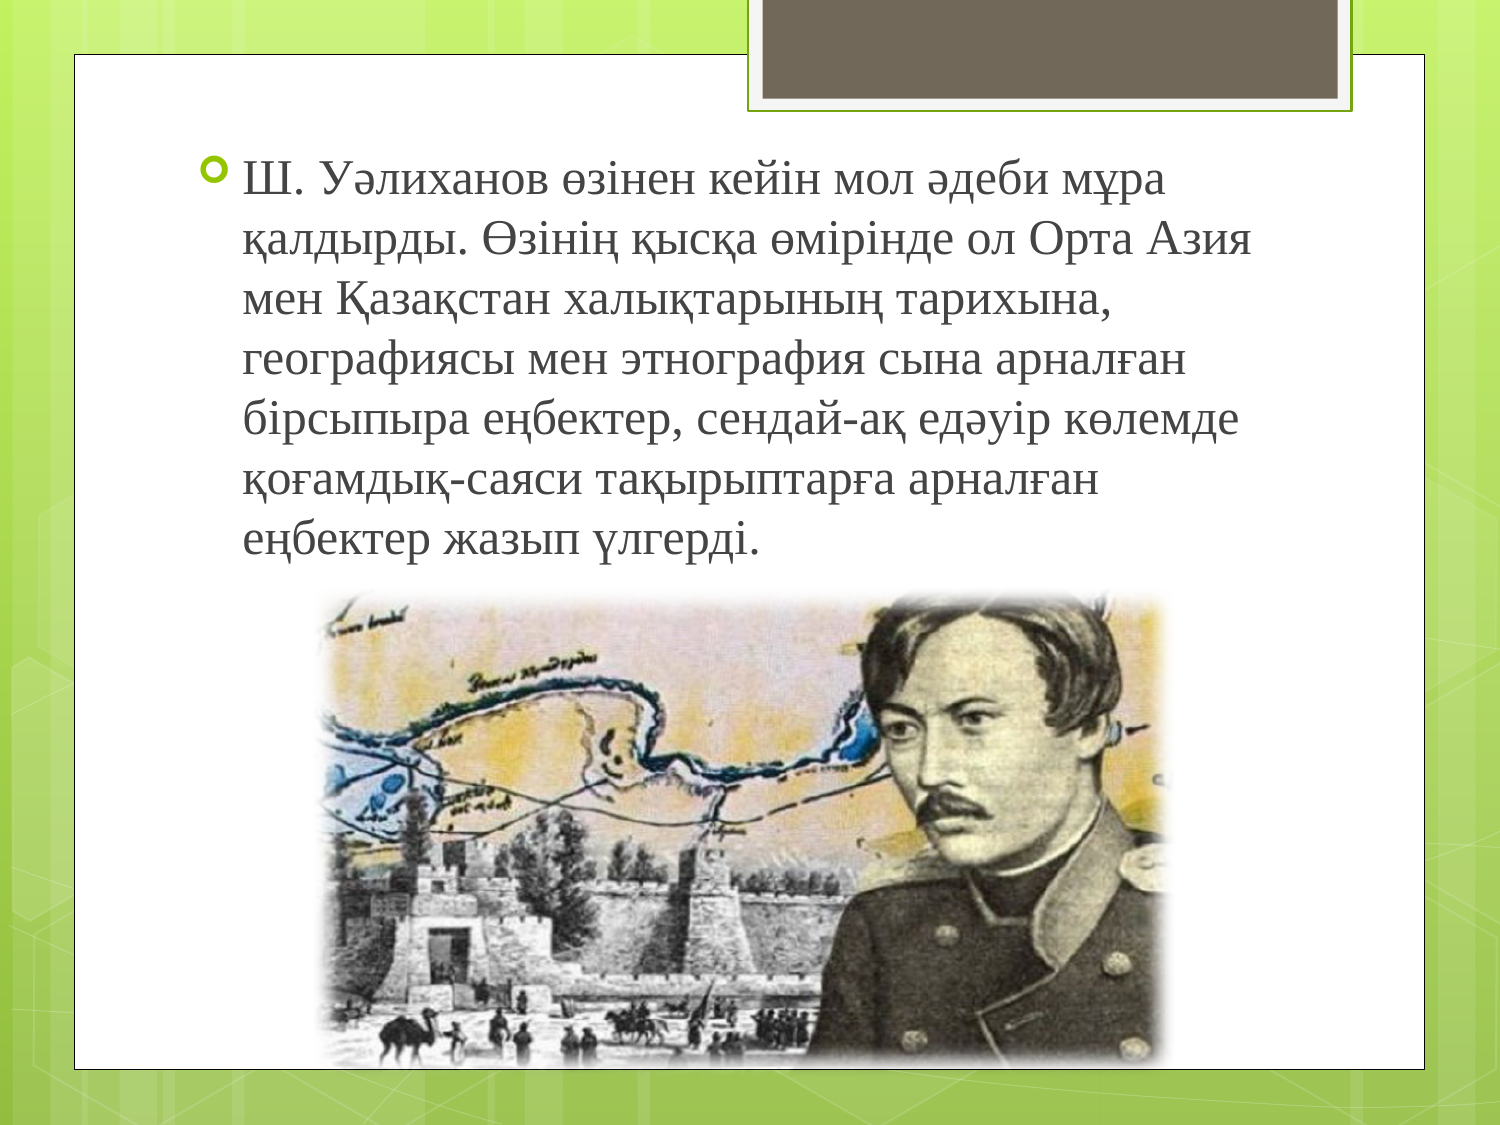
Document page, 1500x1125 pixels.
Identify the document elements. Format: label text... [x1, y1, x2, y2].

picture [312, 585, 1176, 1078]
list Ш. Уәлиханов өзінен кейін мол әдеби мұра қалдырды. Өзінің қысқа өмірінде ол Орта Азия мен Қазақстан халықтарының тарихына, географиясы мен этнография сына арналған бірсыпыра еңбектер, сендай-ақ едәуір көлемде қоғамдық-саяси тақырыптарға арналған еңбектер жазып үлгерді. [171, 137, 1283, 713]
